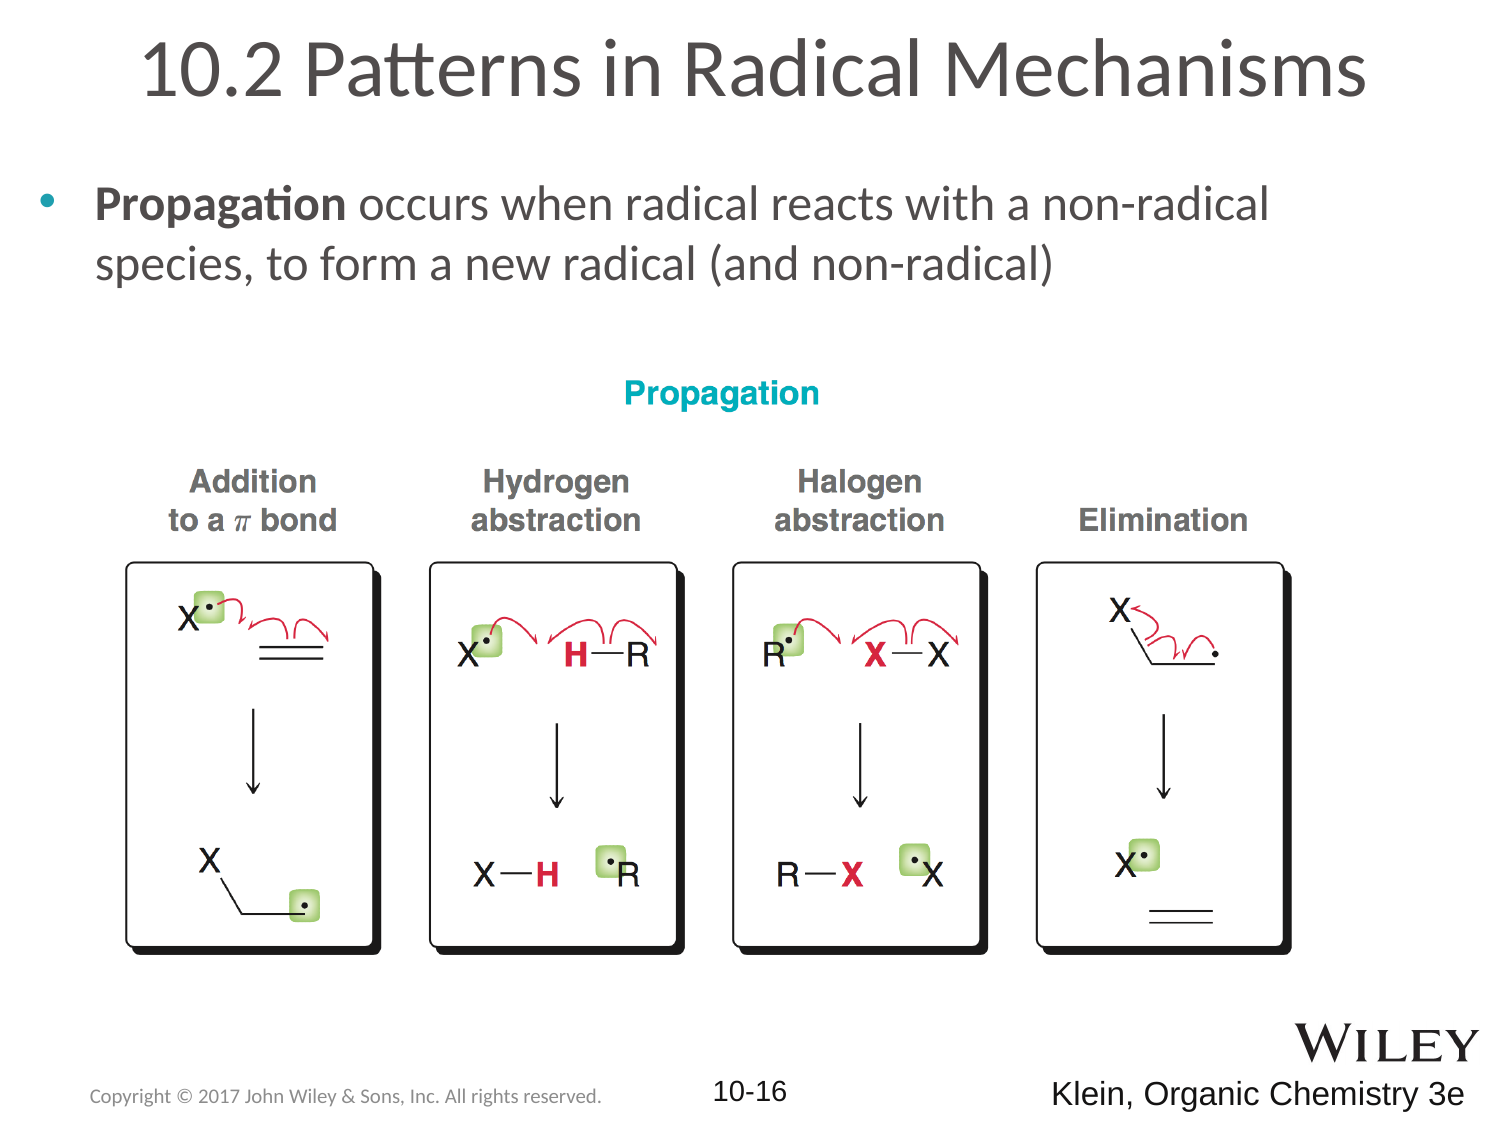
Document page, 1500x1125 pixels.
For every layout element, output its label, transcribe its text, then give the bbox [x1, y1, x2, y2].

list Propagation occurs when radical reacts with a non-radical species, to form a new radical (and non-radical) [23, 162, 1450, 1022]
footer Klein, Organic Chemistry 3e [1001, 1065, 1490, 1125]
slide_number 10-16 [575, 1065, 925, 1125]
slide_number Copyright © 2017 John Wiley & Sons, Inc. All rights reserved. [75, 1065, 575, 1125]
title 10.2 Patterns in Radical Mechanisms [16, 0, 1490, 127]
picture [123, 373, 1296, 963]
picture [1292, 1021, 1480, 1065]
